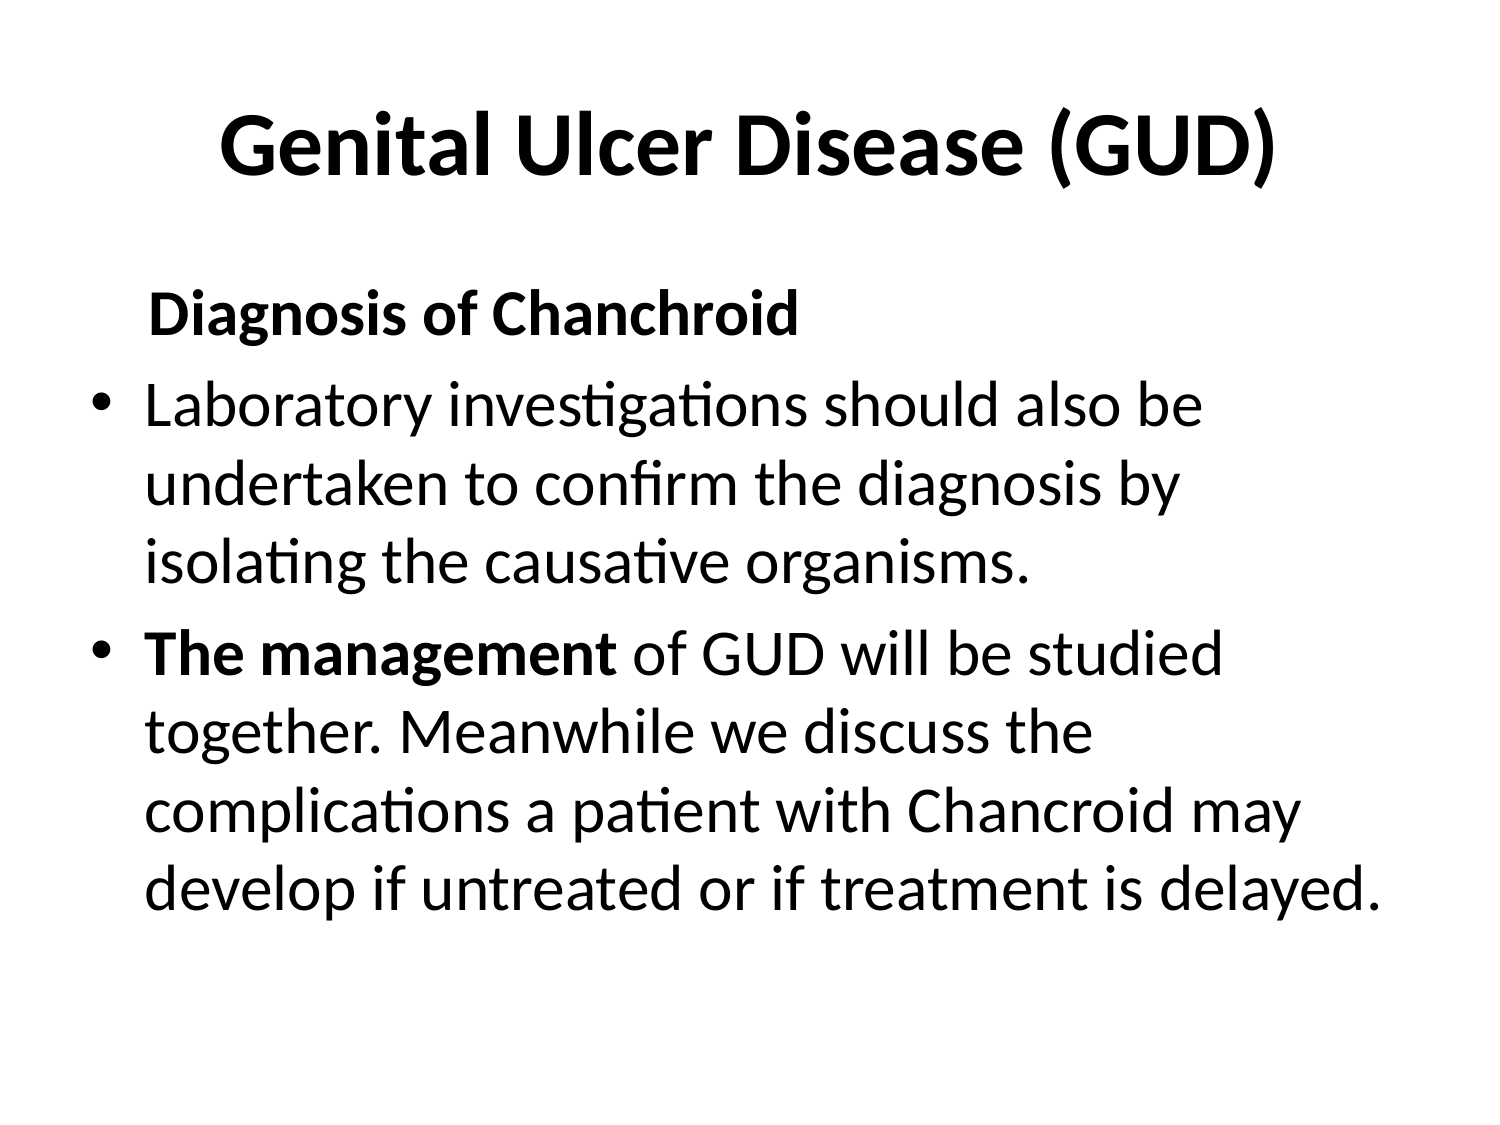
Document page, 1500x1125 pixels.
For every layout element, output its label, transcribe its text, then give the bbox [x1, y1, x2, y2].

list Diagnosis of Chanchroid Laboratory investigations should also be undertaken to confirm the diagnosis by isolating the causative organisms. The management of GUD will be studied together. Meanwhile we discuss the complications a patient with Chancroid may develop if untreated or if treatment is delayed. [75, 262, 1425, 1005]
title Genital Ulcer Disease (GUD) [75, 45, 1425, 233]
